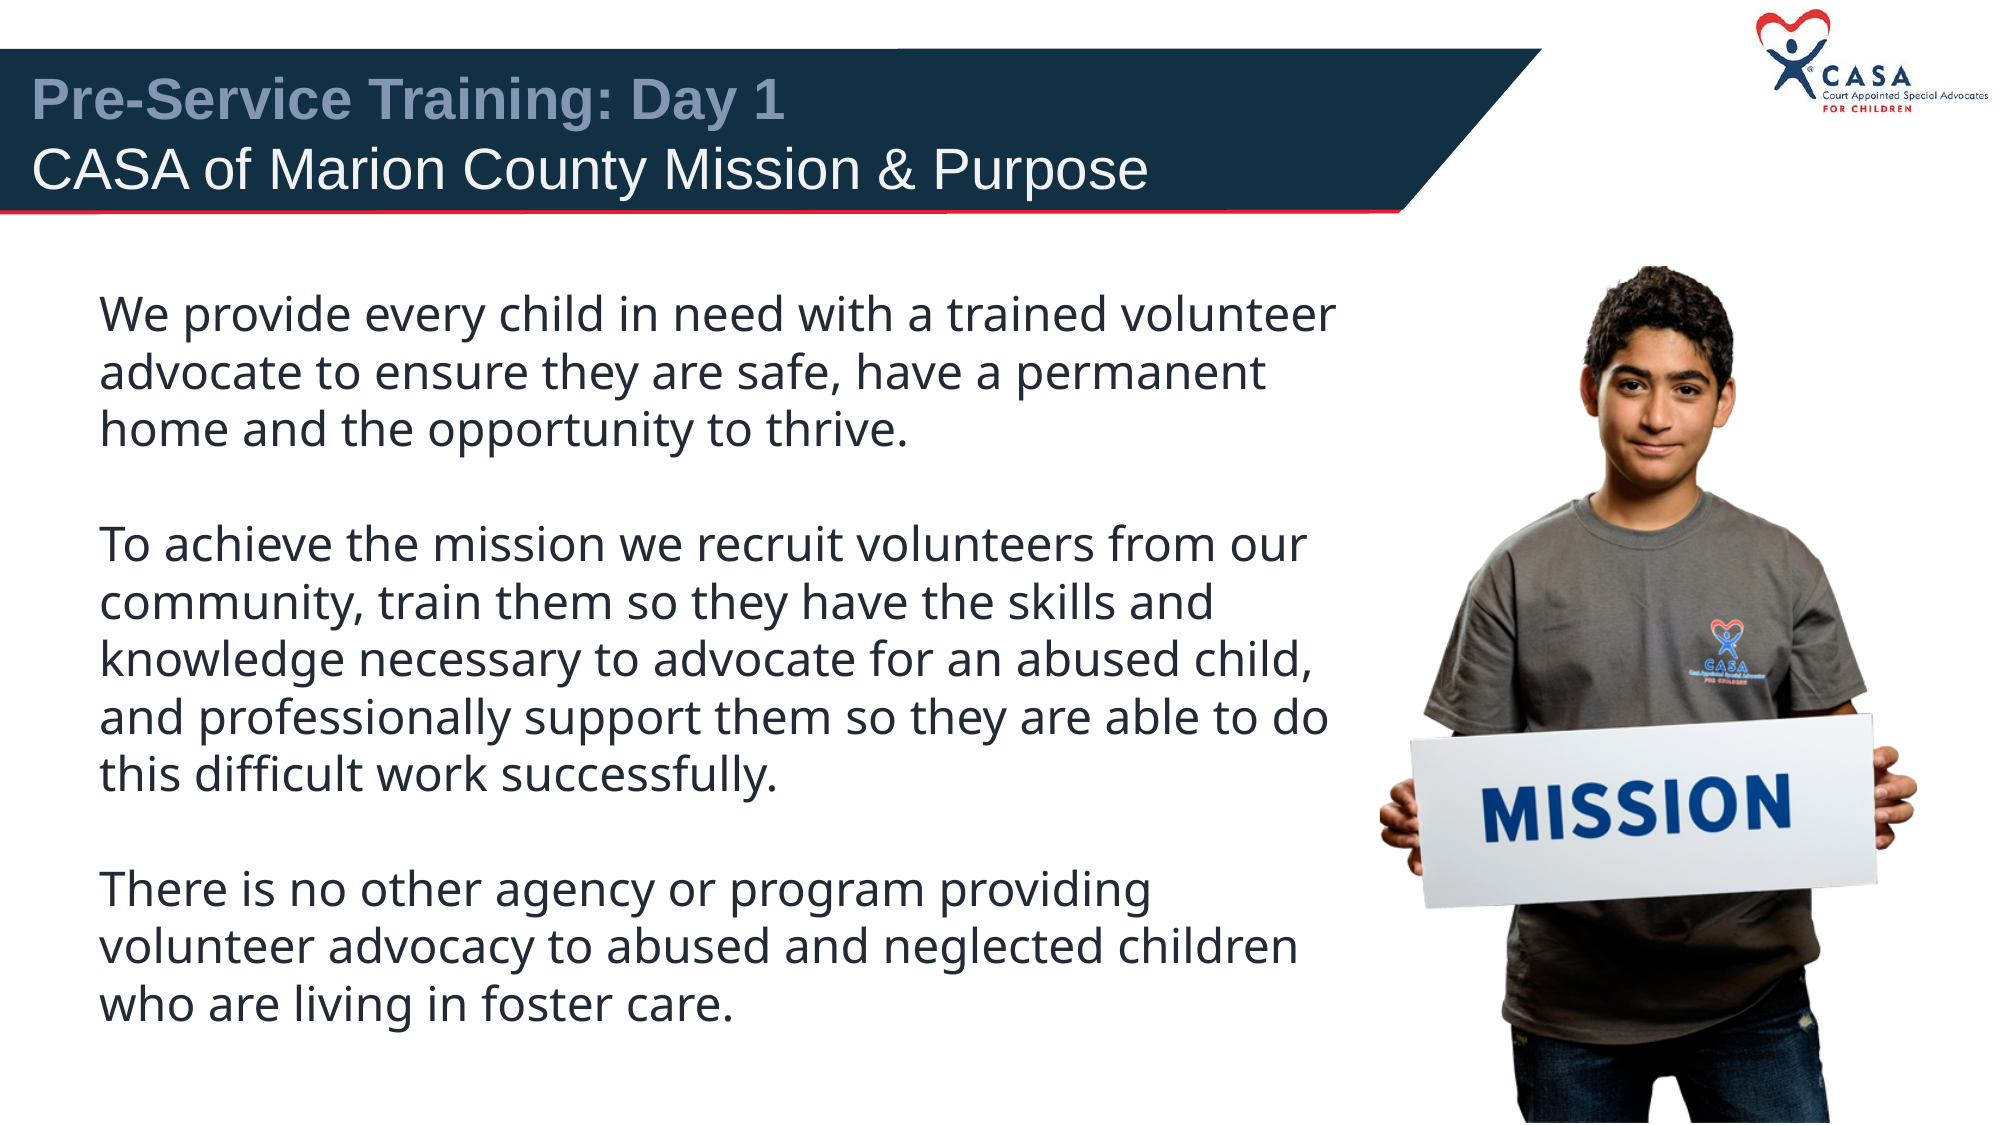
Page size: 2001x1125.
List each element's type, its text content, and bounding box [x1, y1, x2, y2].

picture [1756, 9, 1999, 115]
picture [1379, 266, 1918, 1125]
text_box We provide every child in need with a trained volunteer advocate to ensure they are safe, have a permanent home and the opportunity to thrive. To achieve the mission we recruit volunteers from our community, train them so they have the skills and knowledge necessary to advocate for an abused child, and professionally support them so they are able to do this difficult work successfully. There is no other agency or program providing volunteer advocacy to abused and neglected children who are living in foster care.​ [84, 276, 1379, 1039]
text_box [0, 48, 1543, 215]
